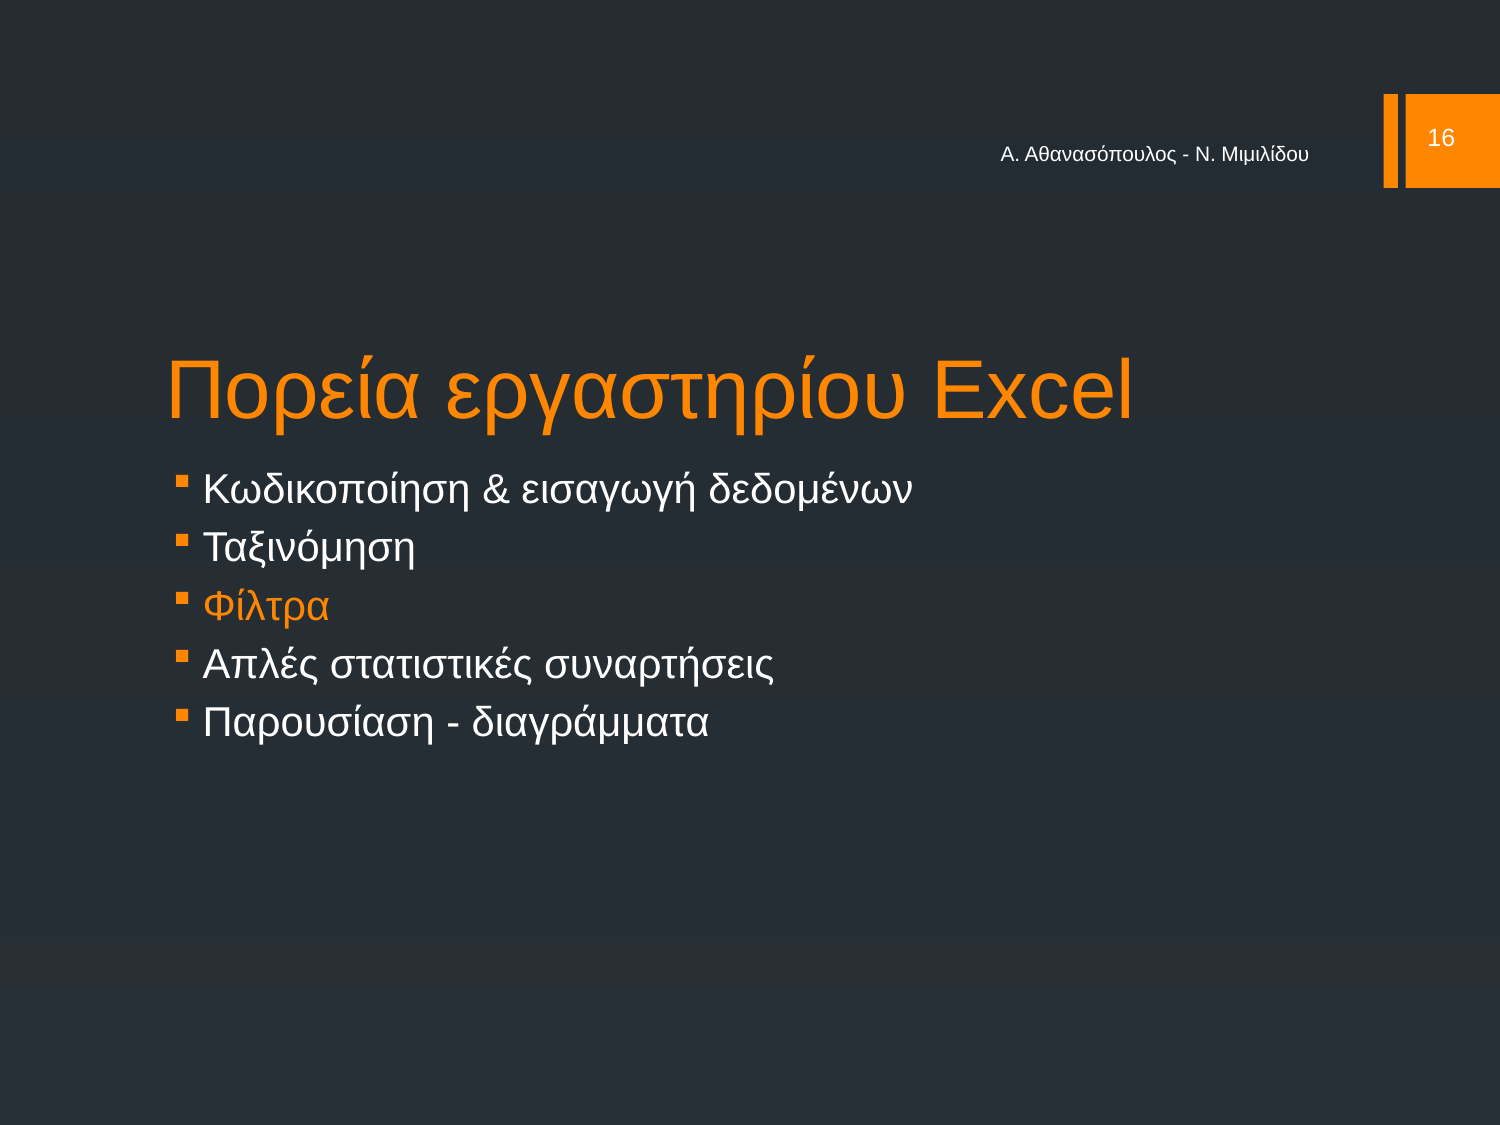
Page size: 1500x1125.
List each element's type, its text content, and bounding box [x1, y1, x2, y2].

title Πορεία εργαστηρίου Excel [150, 253, 1350, 443]
slide_number 16 [1316, 111, 1471, 161]
footer Α. Αθανασόπουλος - Ν. Μιμιλίδου [985, 140, 1355, 190]
list Κωδικοποίηση & εισαγωγή δεδομένων Ταξινόμηση Φίλτρα Απλές στατιστικές συναρτήσεις Παρουσίαση - διαγράμματα [150, 454, 1350, 1035]
